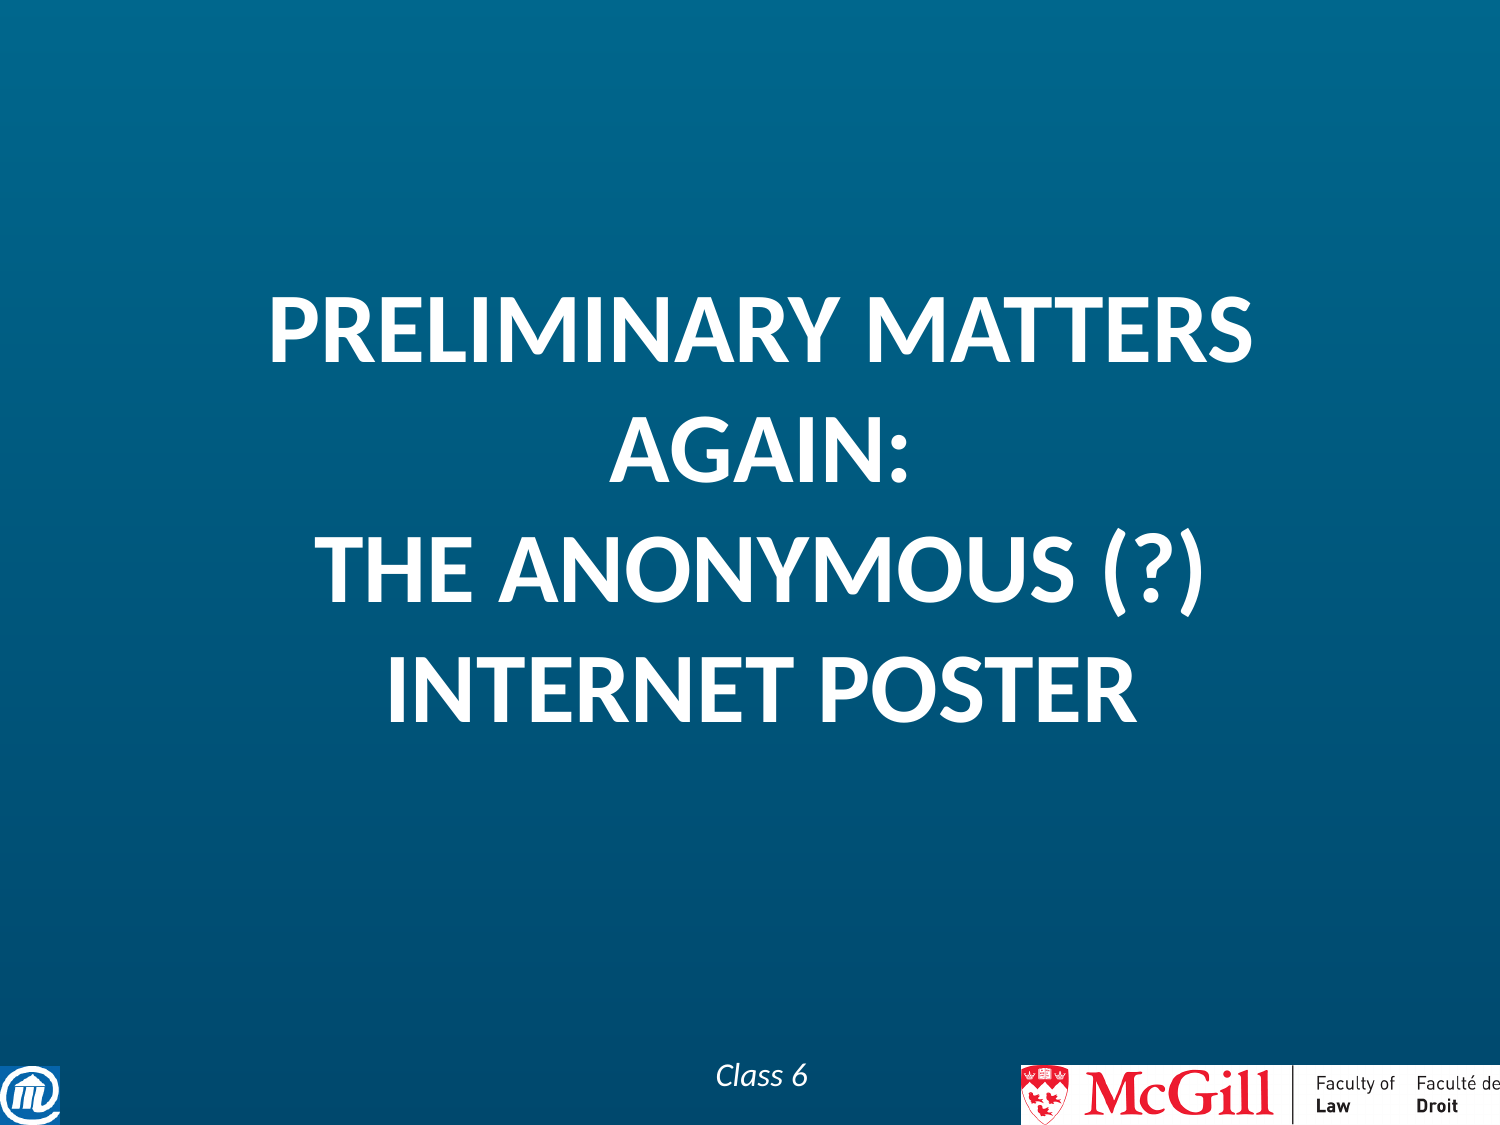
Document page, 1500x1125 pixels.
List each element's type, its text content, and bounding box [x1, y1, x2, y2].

title PRELIMINARY MATTERS AGAIN: The Anonymous (?) Internet Poster [124, 255, 1400, 776]
picture [1022, 1066, 1500, 1125]
picture [0, 1067, 59, 1125]
footer Class 6 [490, 1042, 1034, 1103]
